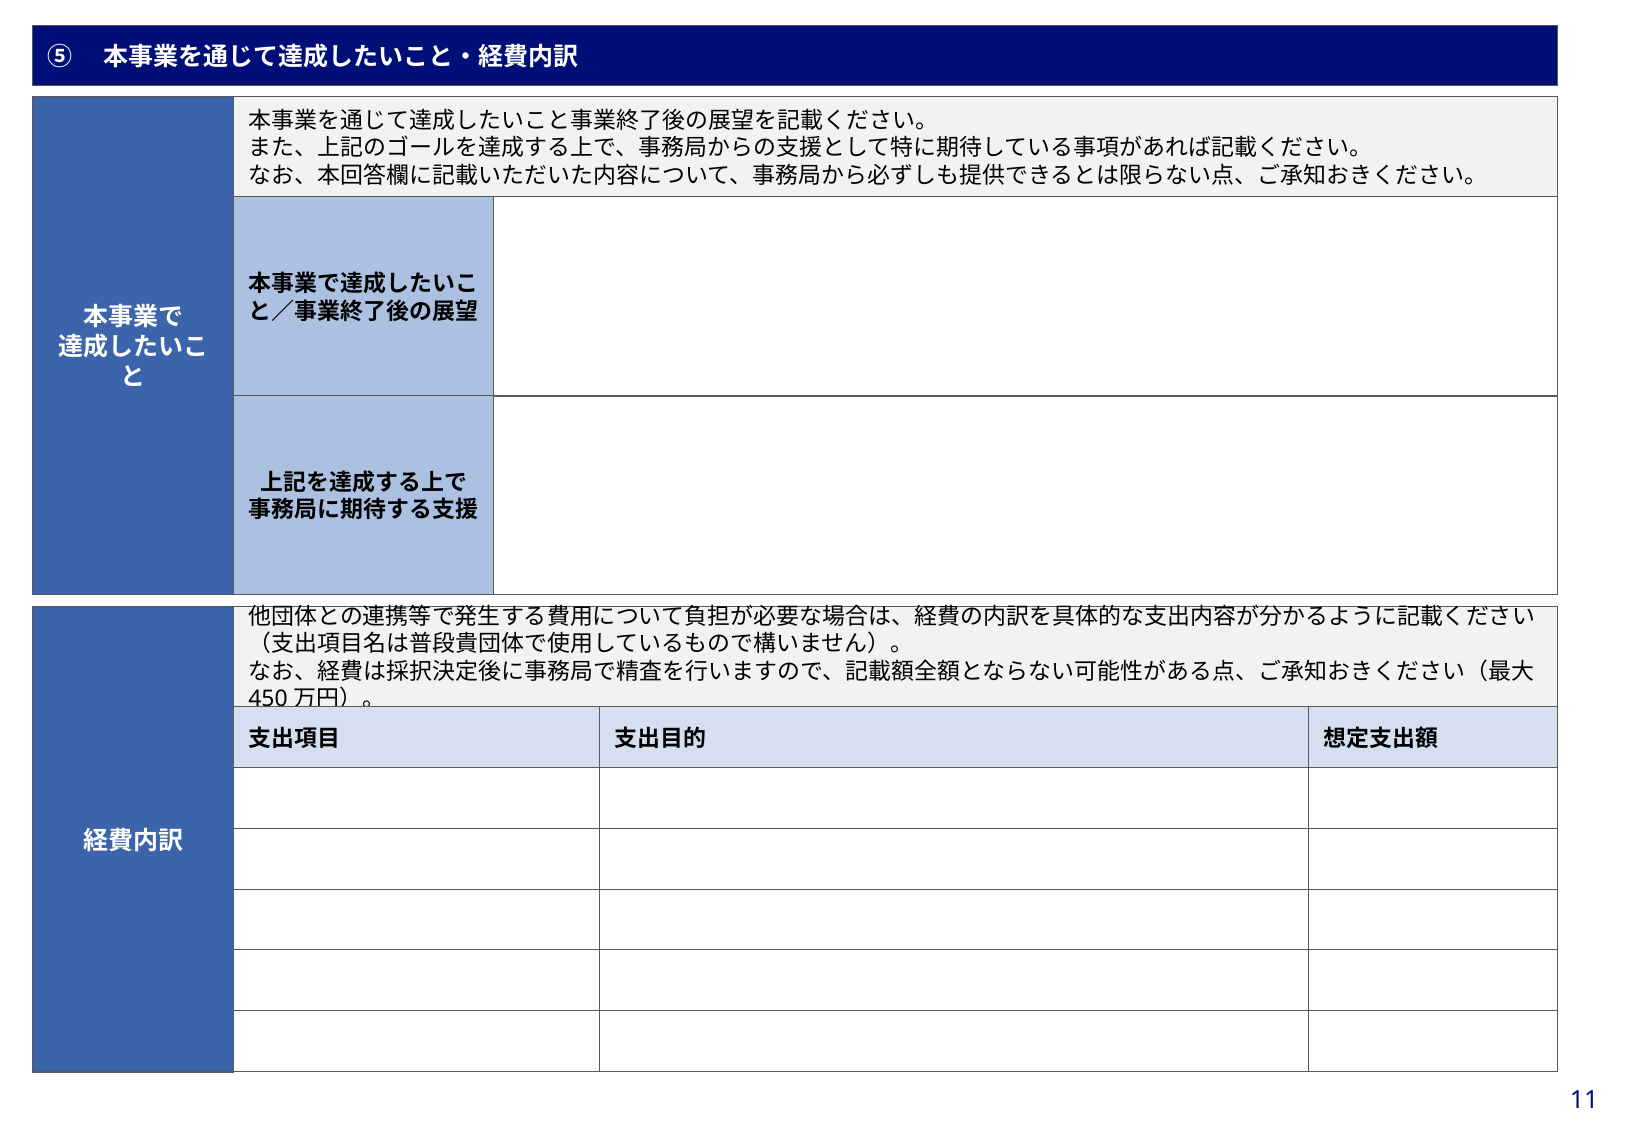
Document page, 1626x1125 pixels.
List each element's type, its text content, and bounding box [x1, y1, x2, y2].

table_cell [600, 950, 1308, 1010]
table_cell [1309, 768, 1557, 828]
text_box 上記を達成する上で 事務局に期待する支援 [233, 395, 494, 595]
table_cell [234, 829, 599, 889]
table_cell [1309, 950, 1557, 1010]
text_box [494, 196, 1558, 396]
text_box 他団体との連携等で発生する費用について負担が必要な場合は、経費の内訳を具体的な支出内容が分かるように記載ください （支出項目名は普段貴団体で使用しているもので構いません）。 なお、経費は採択決定後に事務局で精査を行いますので、記載額全額とならない可能性がある点、ご承知おきください（最大450万円）。 [234, 606, 1558, 706]
table_header 想定支出額 [1309, 707, 1557, 767]
table_cell [600, 1011, 1308, 1071]
table_cell [234, 890, 599, 949]
table_cell [234, 1011, 599, 1071]
table_cell [1309, 890, 1557, 949]
text_box 経費内訳 [32, 606, 234, 1073]
table_cell [234, 950, 599, 1010]
table_cell [600, 768, 1308, 828]
table_header 支出項目 [234, 707, 599, 767]
table_header 支出目的 [600, 707, 1308, 767]
text_box 本事業を通じて達成したいこと事業終了後の展望を記載ください。 また、上記のゴールを達成する上で、事務局からの支援として特に期待している事項があれば記載ください。 なお、本回答欄に記載いただいた内容について、事務局から必ずしも提供できるとは限らない点、ご承知おきください。 [233, 96, 1558, 196]
table_cell [234, 768, 599, 828]
text_box ⑤ 本事業を通じて達成したいこと・経費内訳 [32, 25, 1558, 86]
text_box 本事業で達成したいこと／事業終了後の展望 [233, 196, 494, 395]
table_cell [1309, 829, 1557, 889]
table_cell [1309, 1011, 1557, 1071]
table_cell [600, 890, 1308, 949]
text_box 本事業で 達成したいこと [32, 96, 233, 595]
table_cell [600, 829, 1308, 889]
text_box [494, 396, 1558, 595]
